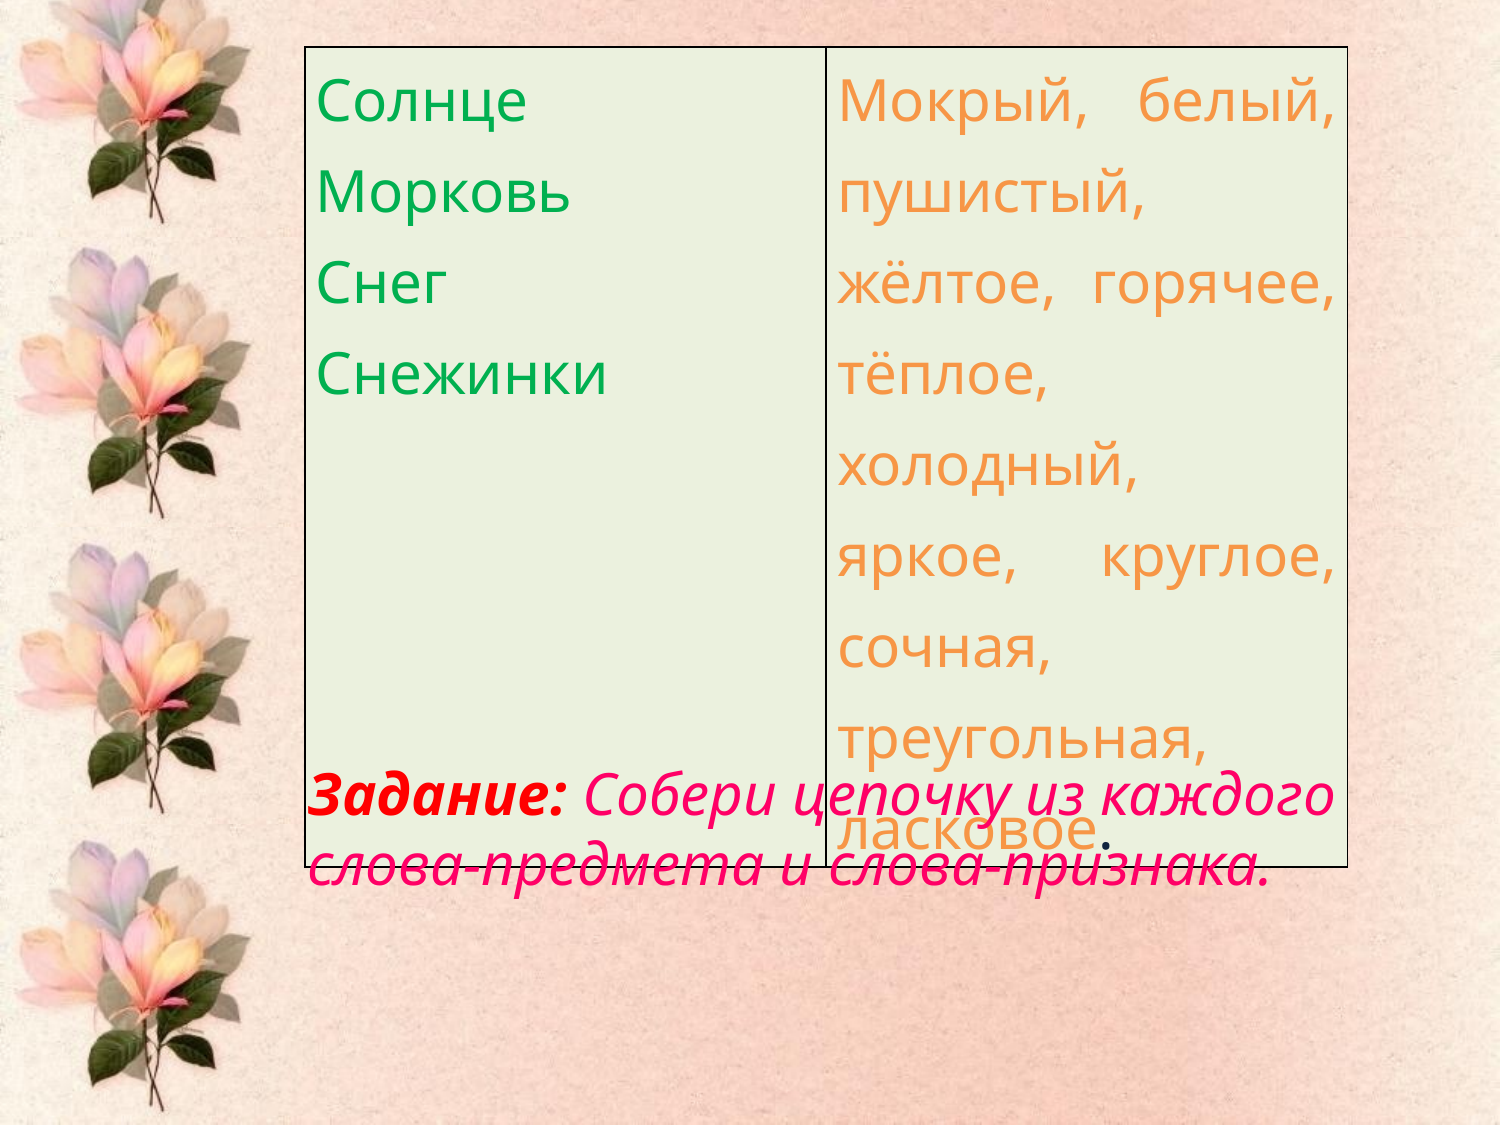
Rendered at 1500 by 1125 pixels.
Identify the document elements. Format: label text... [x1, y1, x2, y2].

table_header Солнце Морковь Снег Снежинки [306, 48, 825, 749]
text_box Задание: Собери цепочку из каждого слова-предмета и слова-признака. [292, 749, 1454, 950]
picture [0, 0, 1500, 1125]
table_header Мокрый, белый, пушистый, жёлтое, горячее, тёплое, холодный, яркое, круглое, сочная, треугольная, ласковое. [827, 48, 1347, 749]
